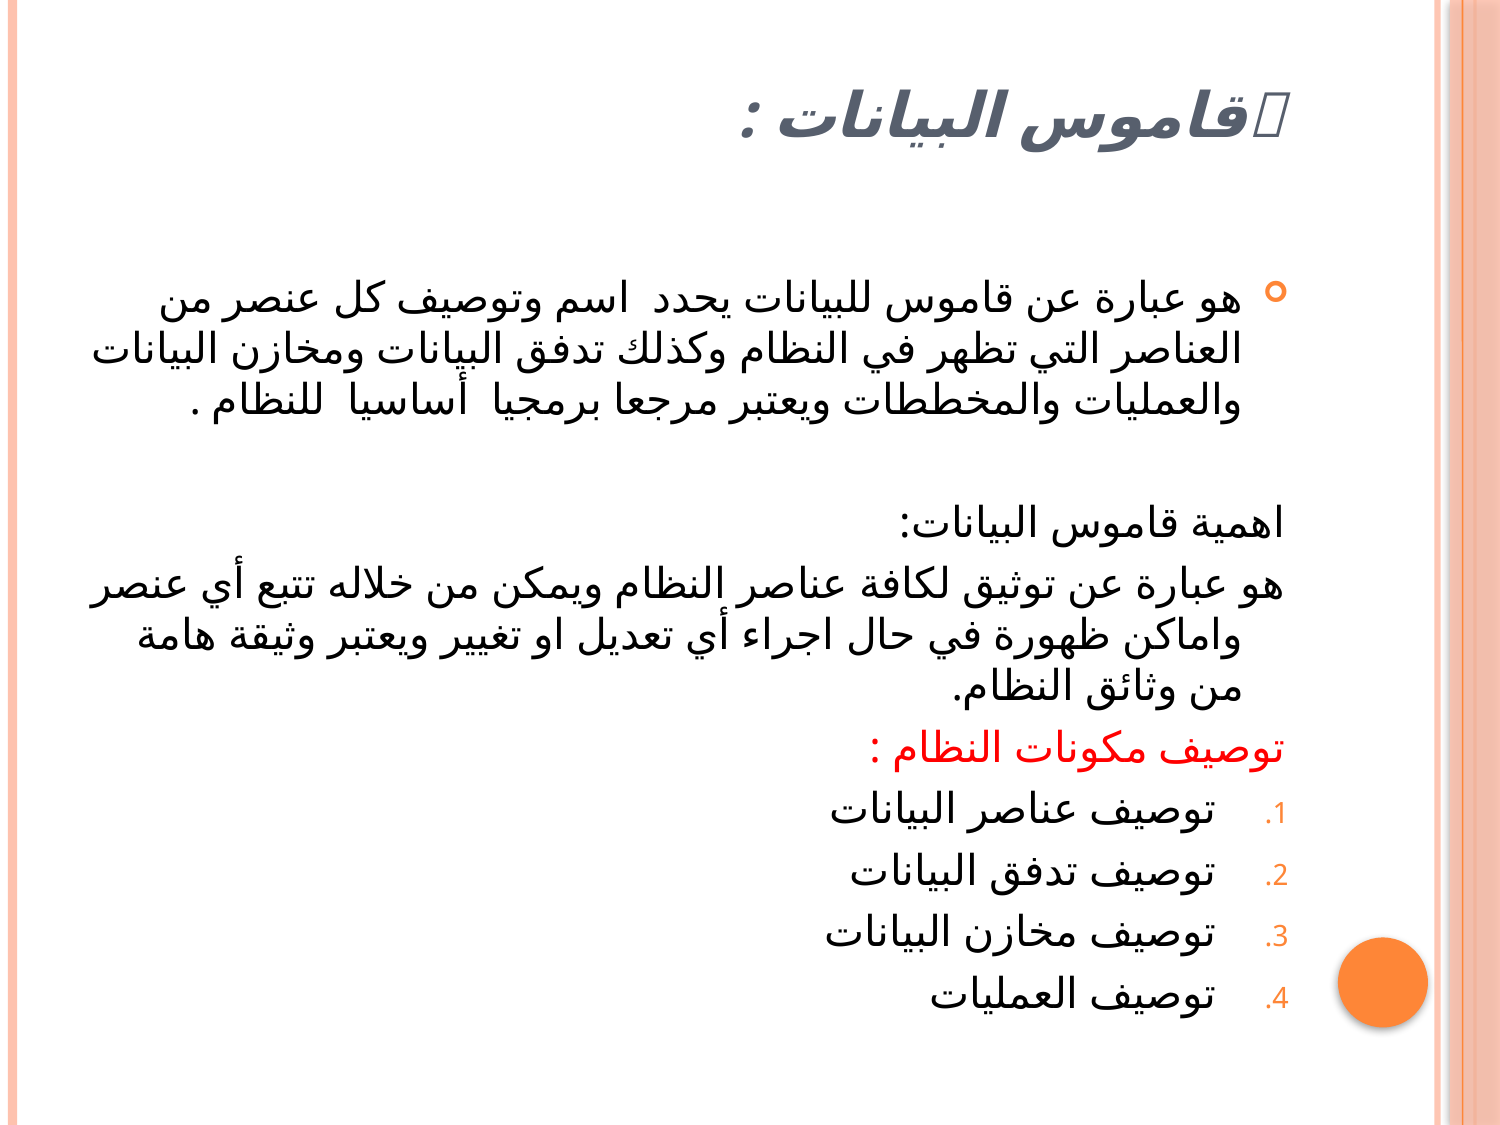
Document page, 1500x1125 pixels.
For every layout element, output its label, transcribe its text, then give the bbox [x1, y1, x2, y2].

title قاموس البيانات : [75, 45, 1300, 233]
list هو عبارة عن قاموس للبيانات يحدد اسم وتوصيف كل عنصر من العناصر التي تظهر في النظام وكذلك تدفق البيانات ومخازن البيانات والعمليات والمخططات ويعتبر مرجعا برمجيا أساسيا للنظام . اهمية قاموس البيانات: هو عبارة عن توثيق لكافة عناصر النظام ويمكن من خلاله تتبع أي عنصر واماكن ظهورة في حال اجراء أي تعديل او تغيير ويعتبر وثيقة هامة من وثائق النظام. توصيف مكونات النظام : توصيف عناصر البيانات توصيف تدفق البيانات توصيف مخازن البيانات توصيف العمليات [75, 262, 1300, 1062]
